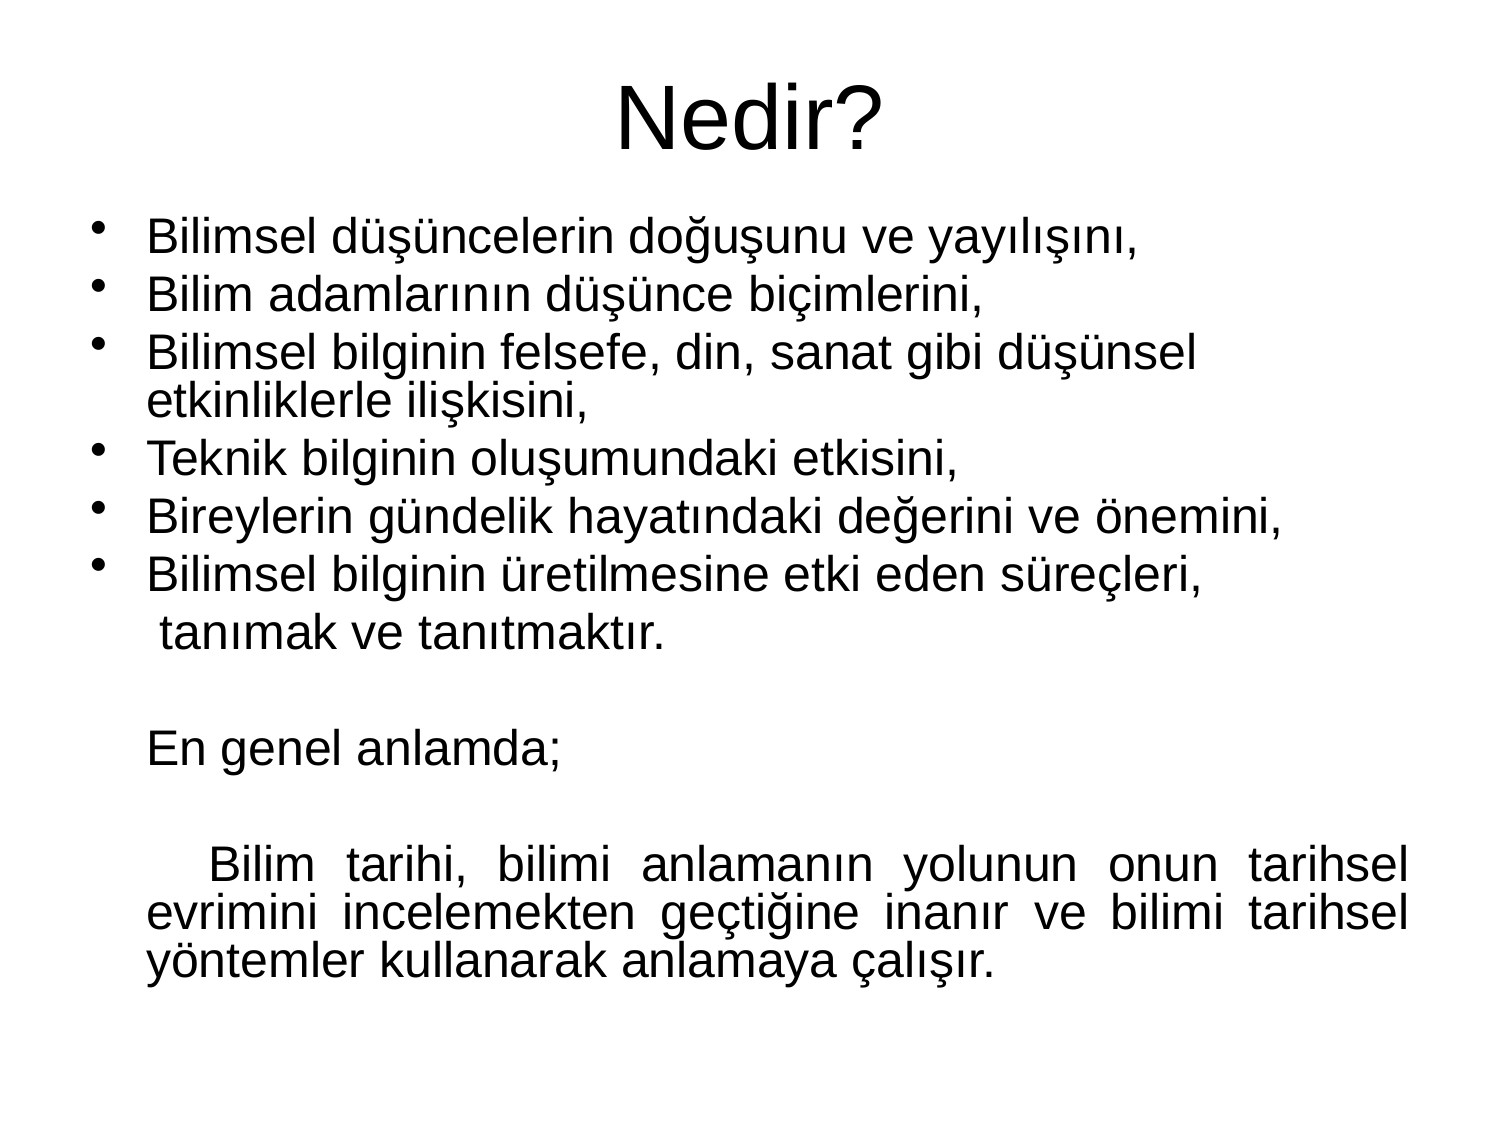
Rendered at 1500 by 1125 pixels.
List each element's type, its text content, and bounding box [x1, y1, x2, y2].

title Nedir? [74, 18, 1426, 207]
list Bilimsel düşüncelerin doğuşunu ve yayılışını, Bilim adamlarının düşünce biçimlerini, Bilimsel bilginin felsefe, din, sanat gibi düşünsel etkinliklerle ilişkisini, Teknik bilginin oluşumundaki etkisini, Bireylerin gündelik hayatındaki değerini ve önemini, Bilimsel bilginin üretilmesine etki eden süreçleri, tanımak ve tanıtmaktır. En genel anlamda; Bilim tarihi, bilimi anlamanın yolunun onun tarihsel evrimini incelemekten geçtiğine inanır ve bilimi tarihsel yöntemler kullanarak anlamaya çalışır. [74, 207, 1426, 951]
